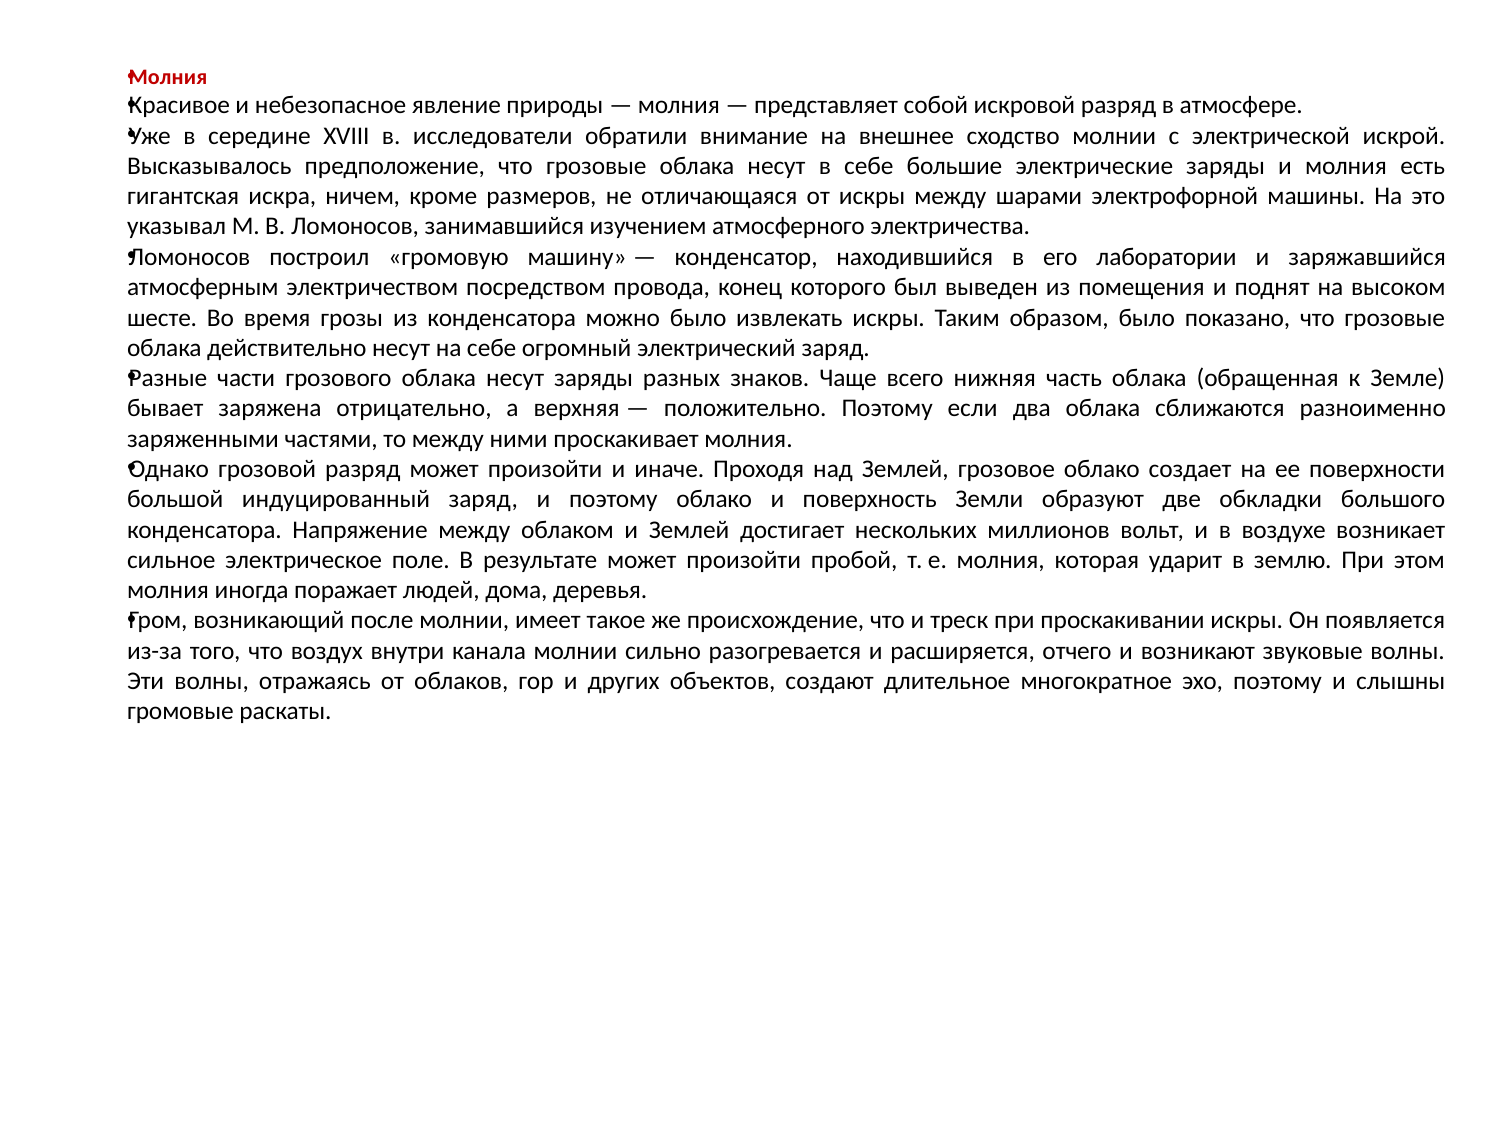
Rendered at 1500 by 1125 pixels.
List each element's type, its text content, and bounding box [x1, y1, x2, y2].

list Молния Красивое и небезопасное явление природы — молния — представляет собой искровой разряд в атмосфере. Уже в середине XVIII в. исследователи обратили внимание на внешнее сходство молнии с электрической искрой. Высказывалось предположение, что грозовые облака несут в себе большие электрические заряды и молния есть гигантская искра, ничем, кроме размеров, не отличающаяся от искры между шарами электрофорной машины. На это указывал М. В. Ломоносов, занимавшийся изучением атмосферного электричества. Ломоносов построил «громовую машину» — конденсатор, находившийся в его лаборатории и заряжавшийся атмосферным электричеством посредством провода, конец которого был выведен из помещения и поднят на высоком шесте. Во время грозы из конденсатора можно было извлекать искры. Таким образом, было показано, что грозовые облака действительно несут на себе огромный электрический заряд. Разные части грозового облака несут заряды разных знаков. Чаще всего нижняя часть облака (обращенная к Земле) бывает заряжена отрицательно, а верхняя — положительно. Поэтому если два облака сближаются разноименно заряженными частями, то между ними проскакивает молния. Однако грозовой разряд может произойти и иначе. Проходя над Землей, грозовое облако создает на ее поверхности большой индуцированный заряд, и поэтому облако и поверхность Земли образуют две обкладки большого конденсатора. Напряжение между облаком и Землей достигает нескольких миллионов вольт, и в воздухе возникает сильное электрическое поле. В результате может произойти пробой, т. е. молния, которая ударит в землю. При этом молния иногда поражает людей, дома, деревья. Гром, возникающий после молнии, имеет такое же происхождение, что и треск при проскакивании искры. Он появляется из-за того, что воздух внутри канала молнии сильно разогревается и расширяется, отчего и возникают звуковые волны. Эти волны, отражаясь от облаков, гор и других объектов, создают длительное многократное эхо, поэтому и слышны громовые раскаты. [112, 54, 1463, 797]
